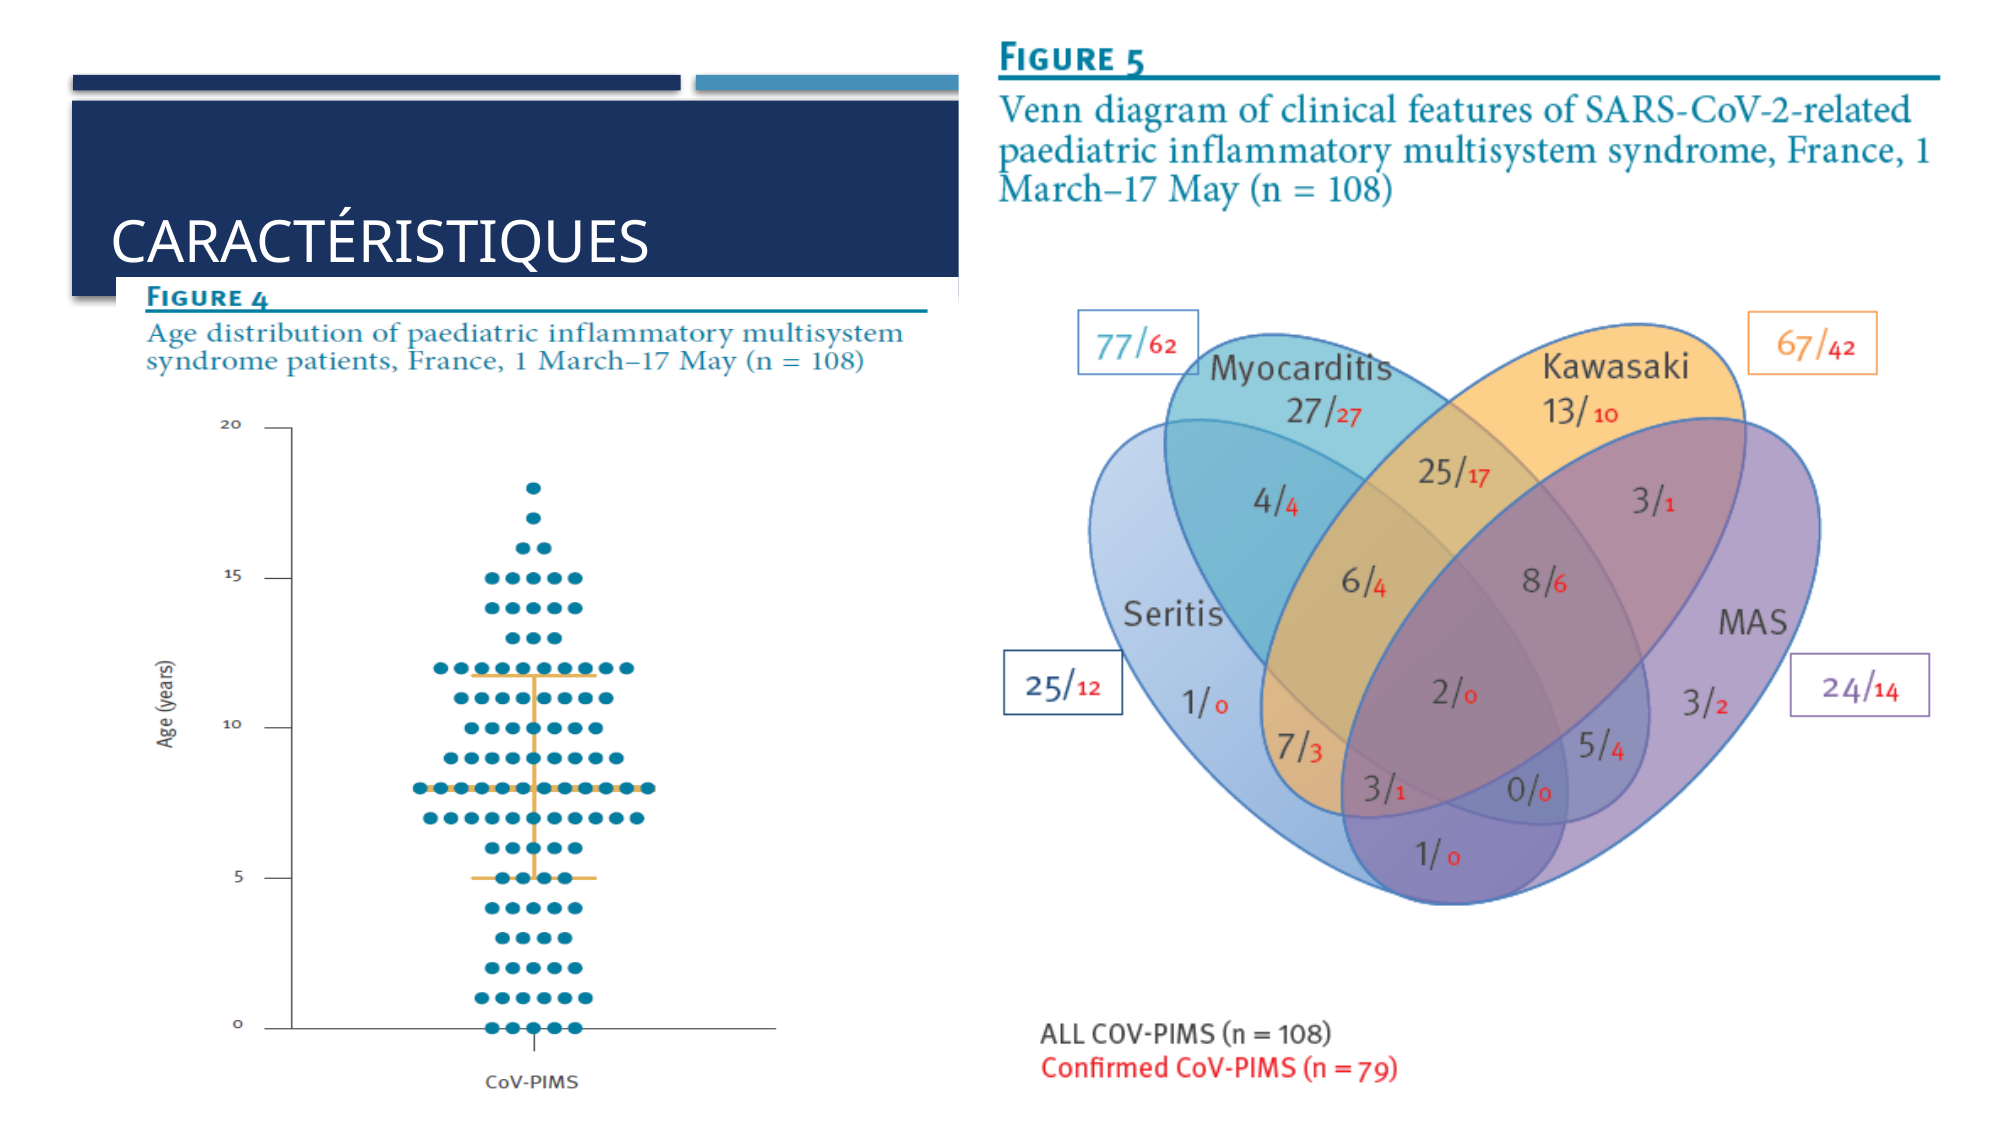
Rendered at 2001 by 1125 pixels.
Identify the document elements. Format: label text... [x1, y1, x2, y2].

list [957, 25, 1974, 1086]
title Caractéristiques [95, 115, 952, 282]
picture [115, 276, 960, 1100]
